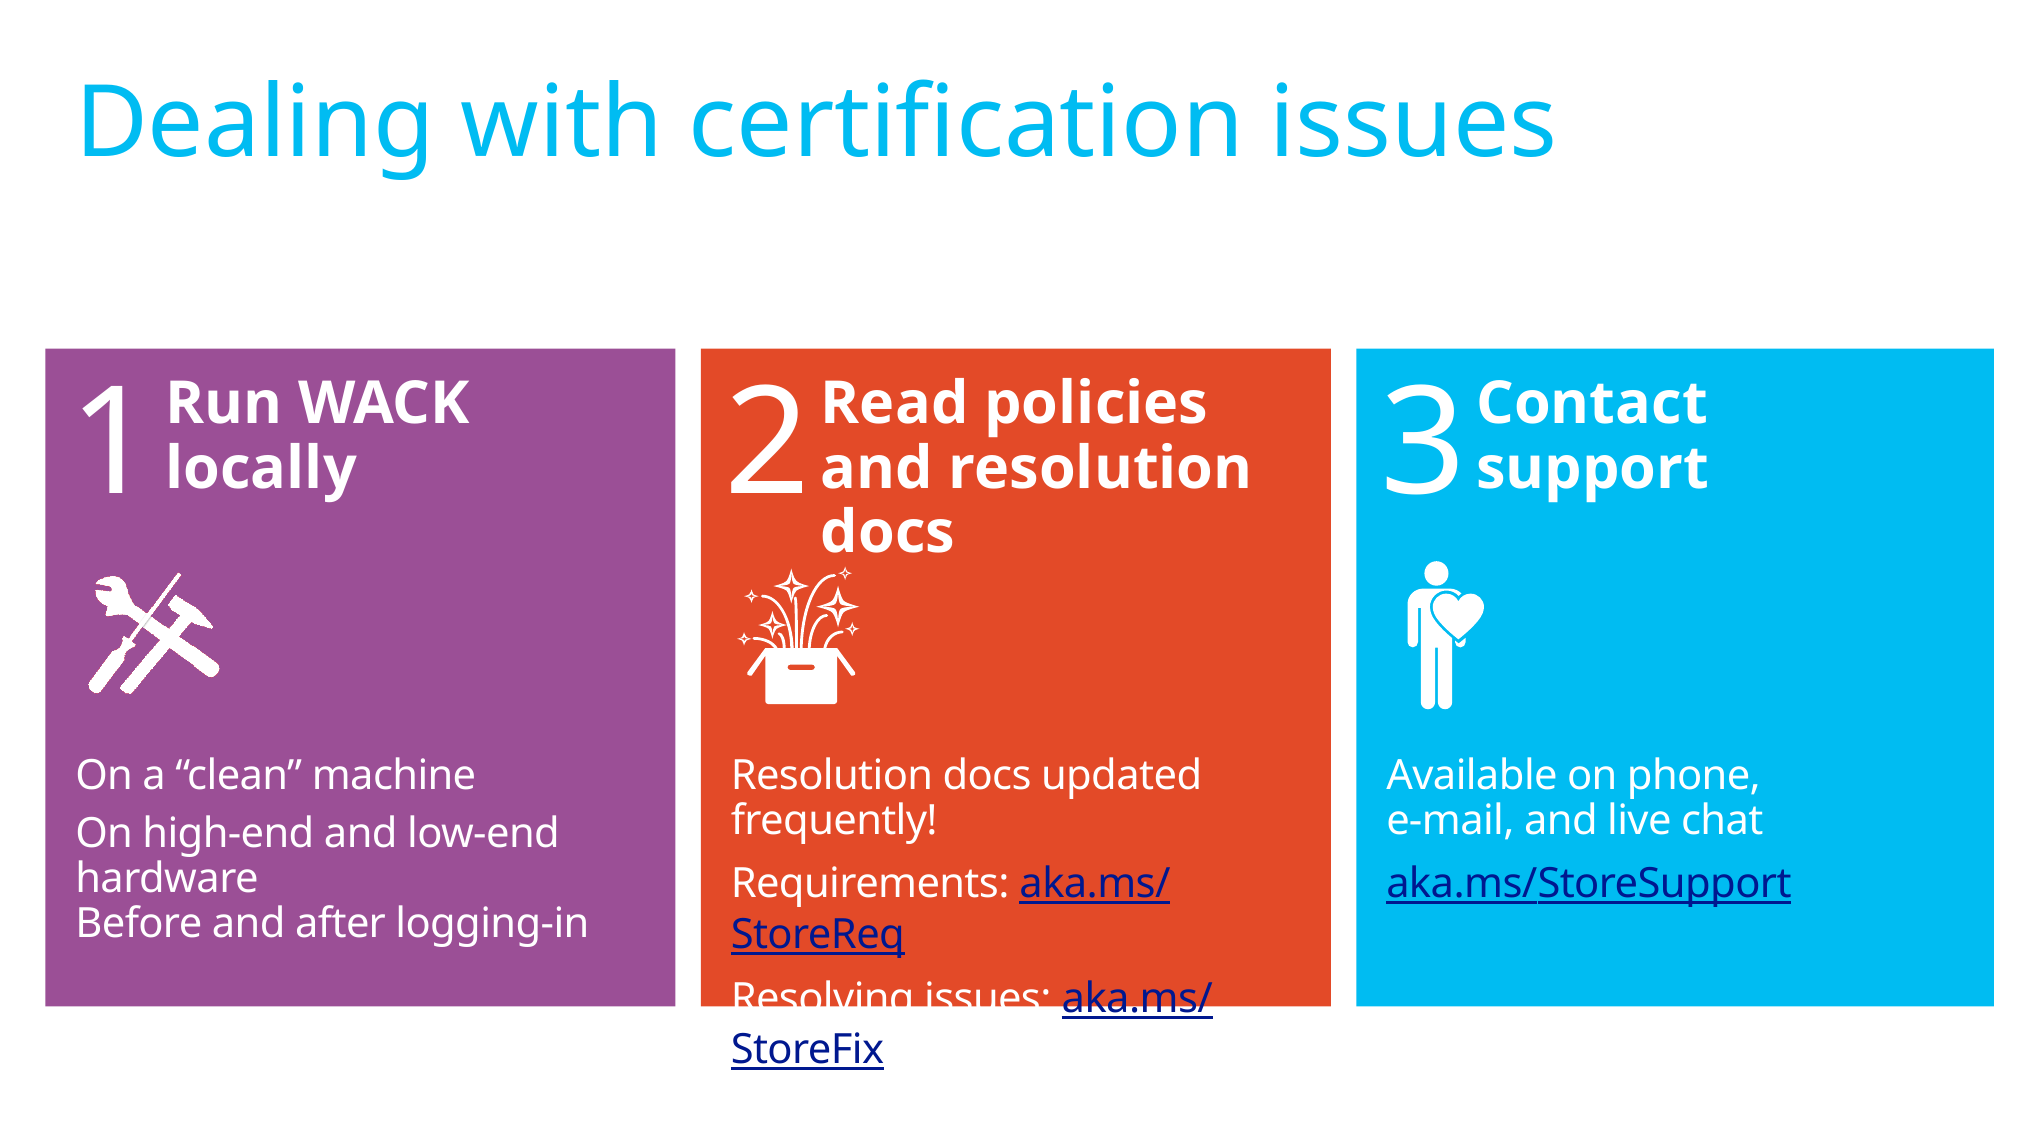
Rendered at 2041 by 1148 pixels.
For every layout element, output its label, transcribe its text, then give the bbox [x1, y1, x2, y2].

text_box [1356, 348, 1995, 1007]
title Dealing with certification issues [45, 48, 1996, 199]
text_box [700, 348, 1332, 1007]
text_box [45, 348, 676, 1007]
